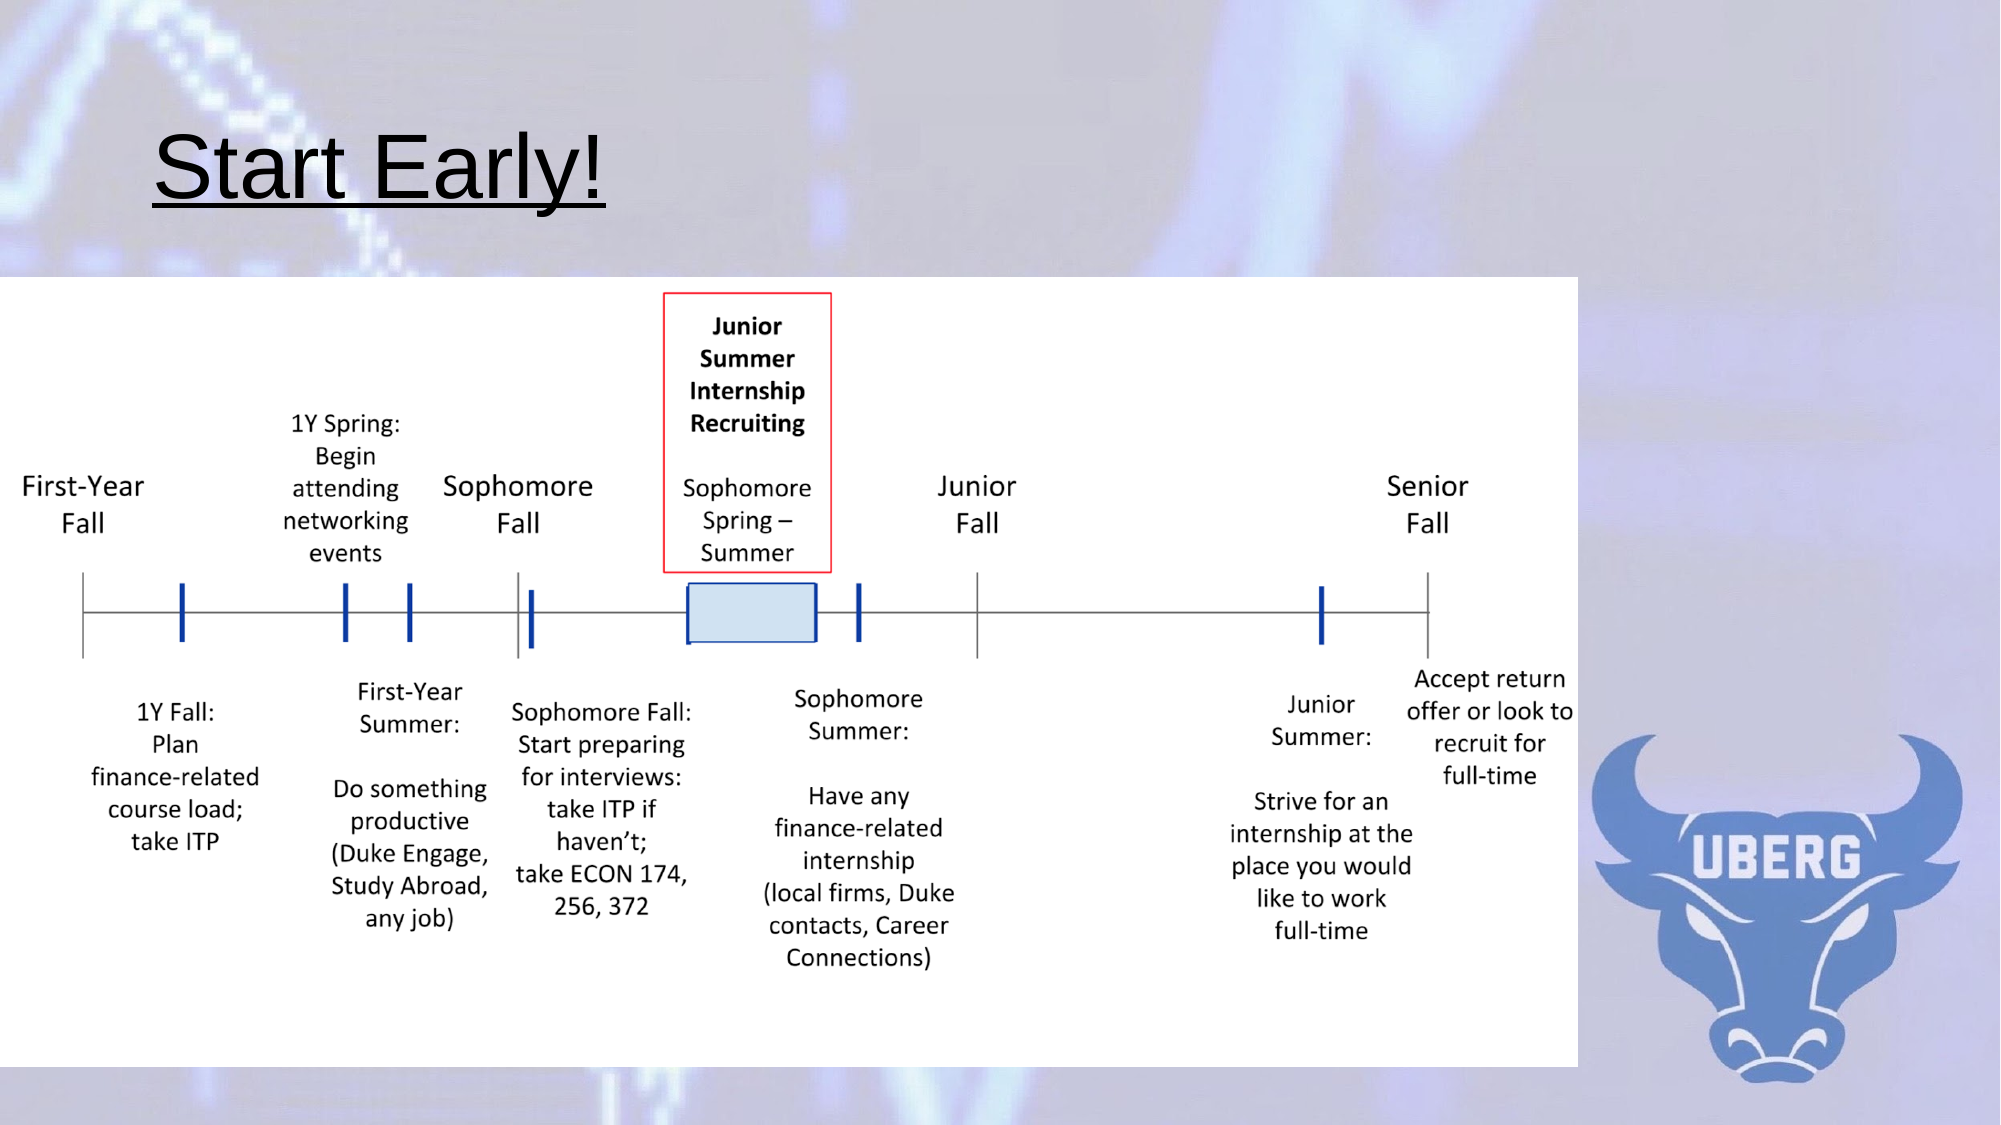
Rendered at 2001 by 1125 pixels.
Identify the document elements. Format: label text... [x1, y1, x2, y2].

picture [0, 0, 2001, 1125]
title Start Early! [137, 59, 1863, 278]
